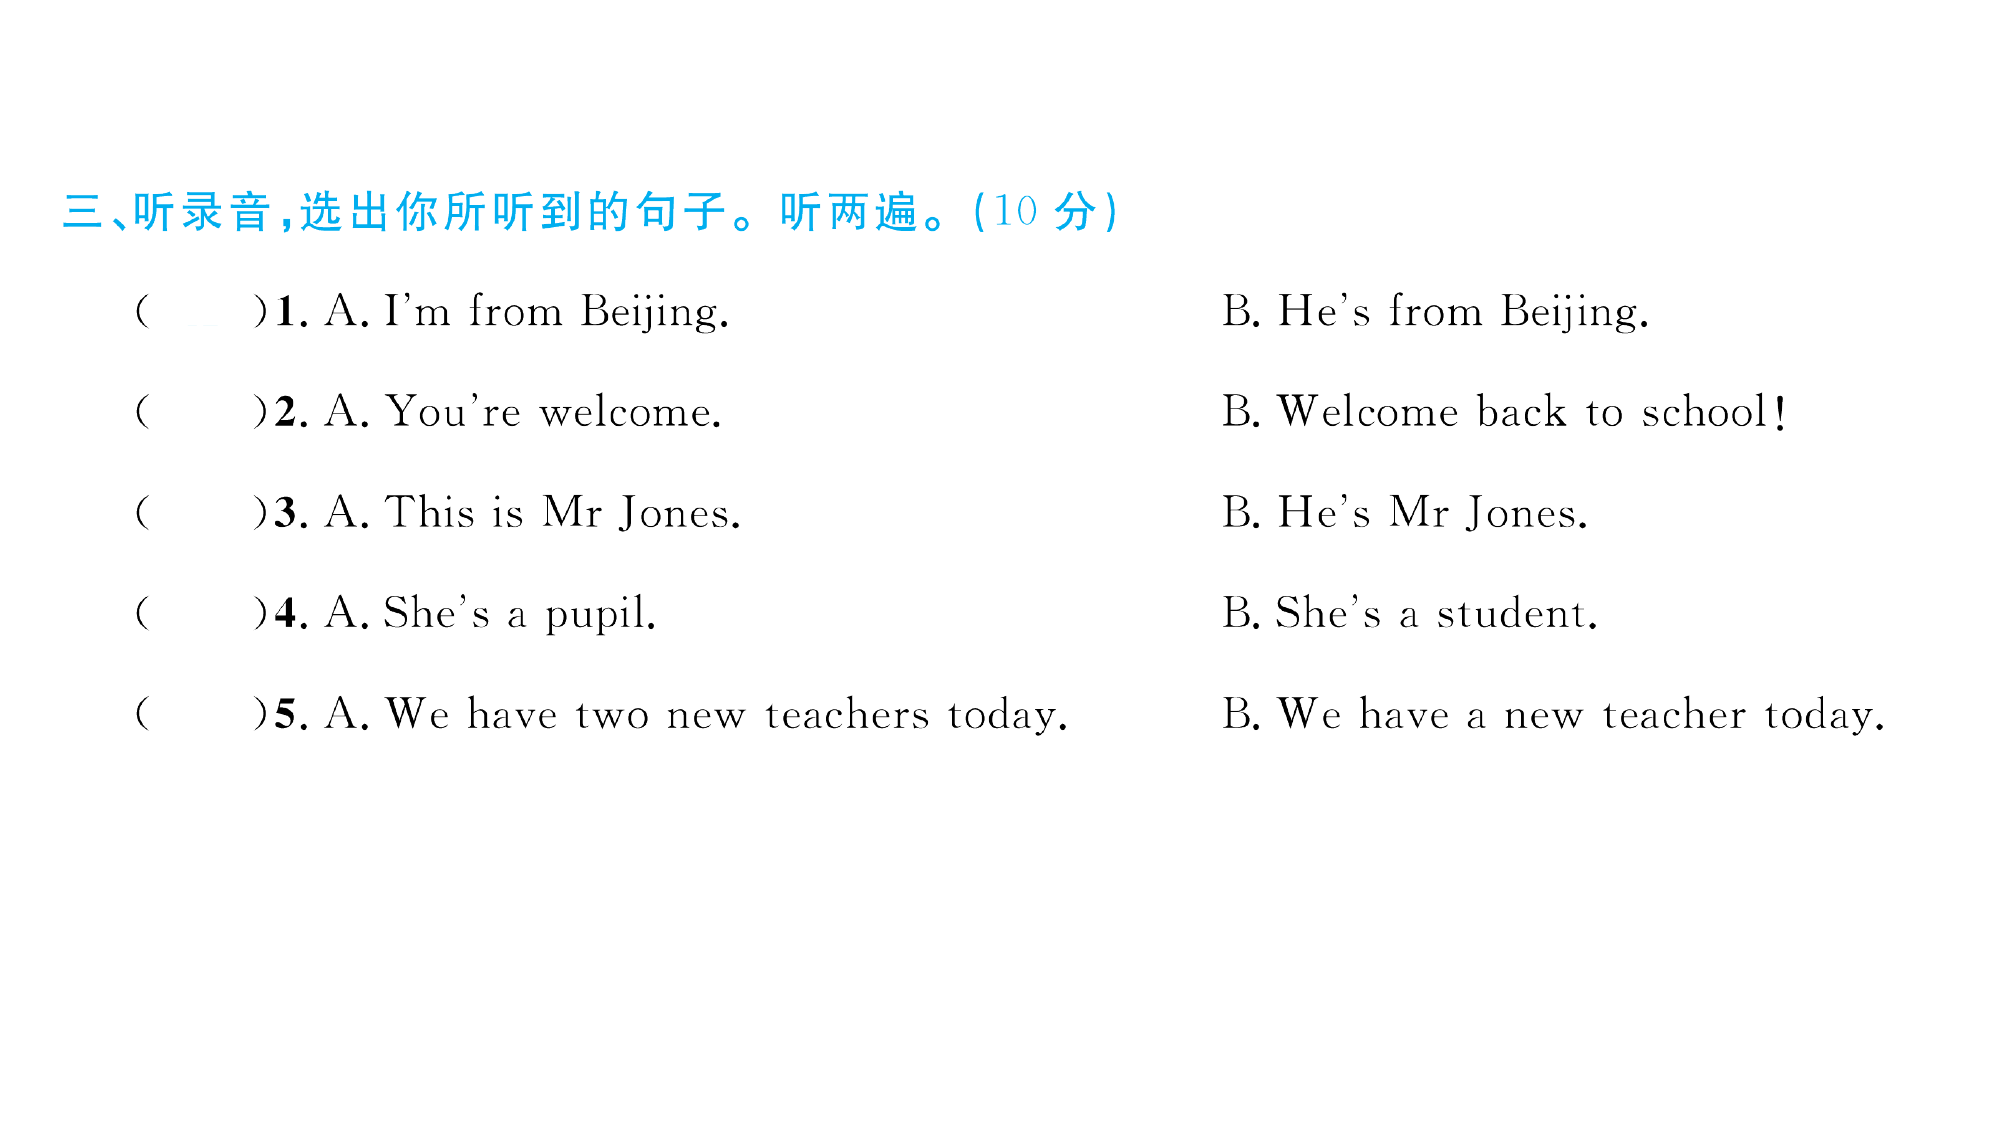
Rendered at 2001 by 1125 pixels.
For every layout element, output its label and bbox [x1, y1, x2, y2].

picture [58, 163, 1949, 766]
